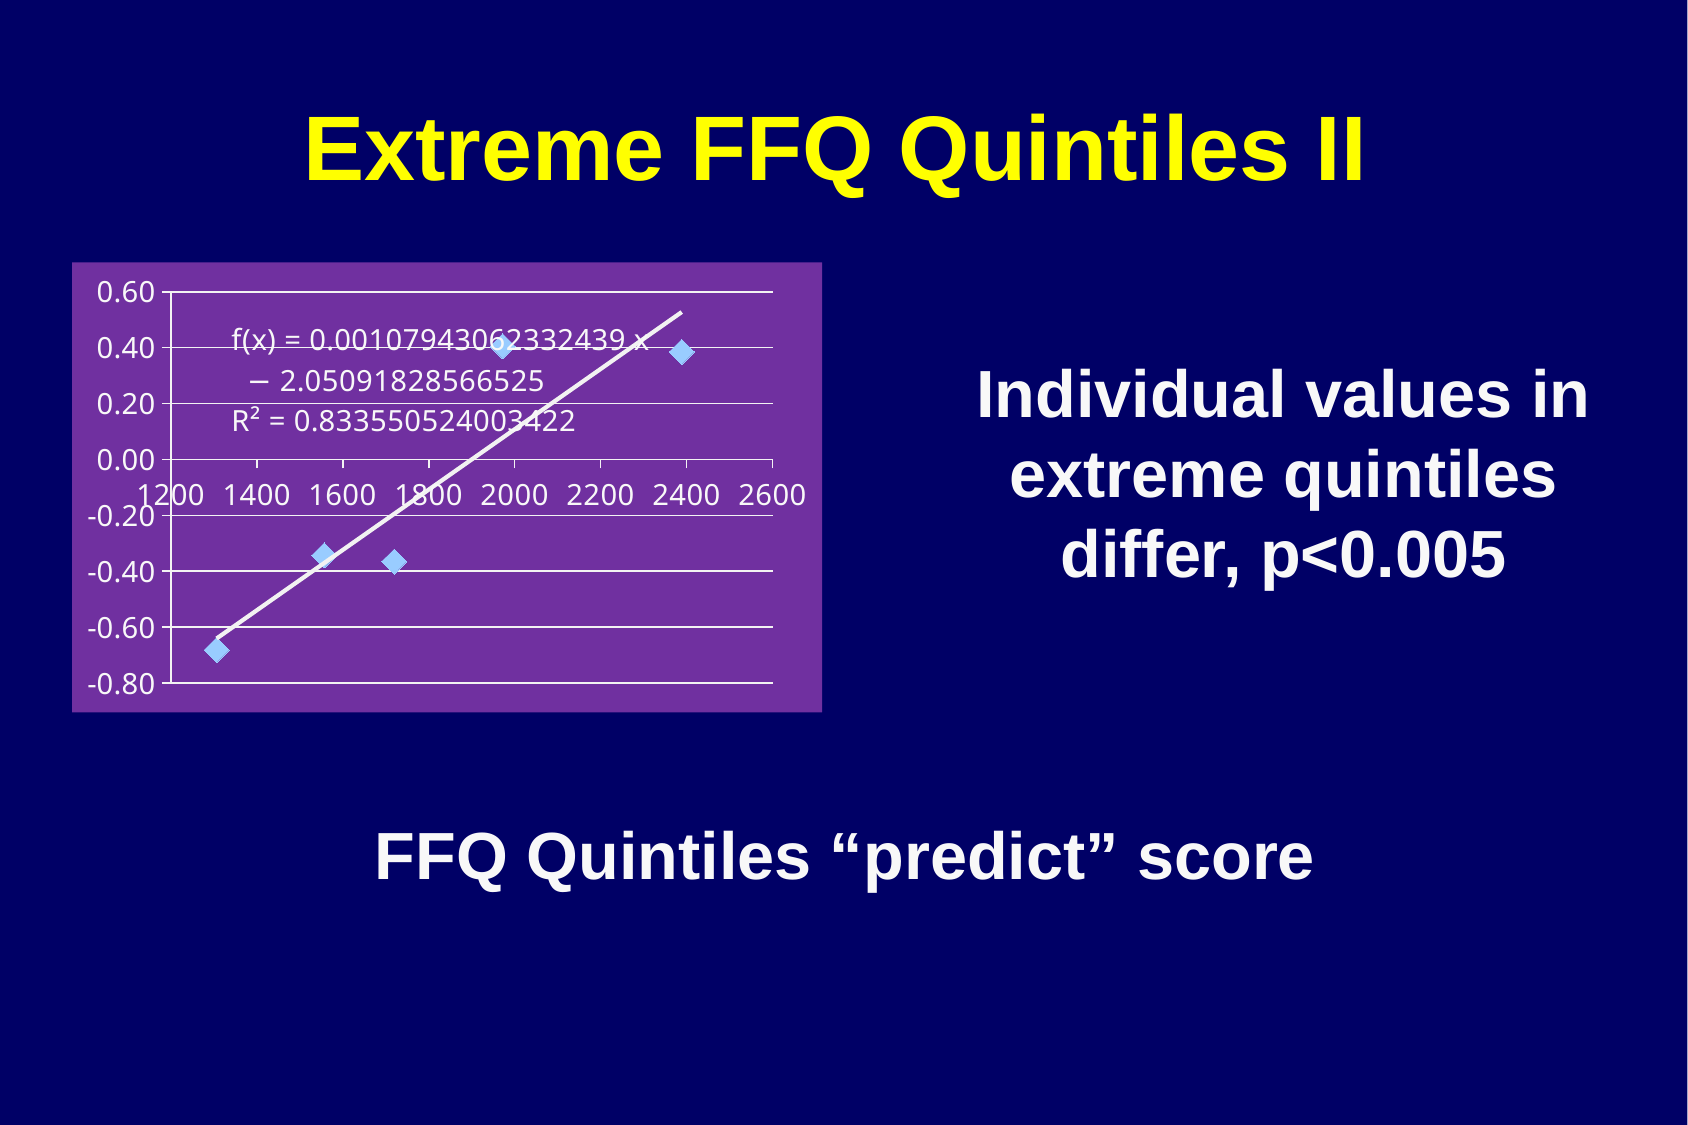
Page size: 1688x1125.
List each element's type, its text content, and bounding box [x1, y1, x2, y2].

title Extreme FFQ Quintiles II [118, 49, 1554, 238]
chart [71, 262, 823, 713]
text_box Individual values in extreme quintiles differ, p<0.005 [927, 377, 1640, 565]
text_box FFQ Quintiles “predict” score [128, 799, 1563, 987]
